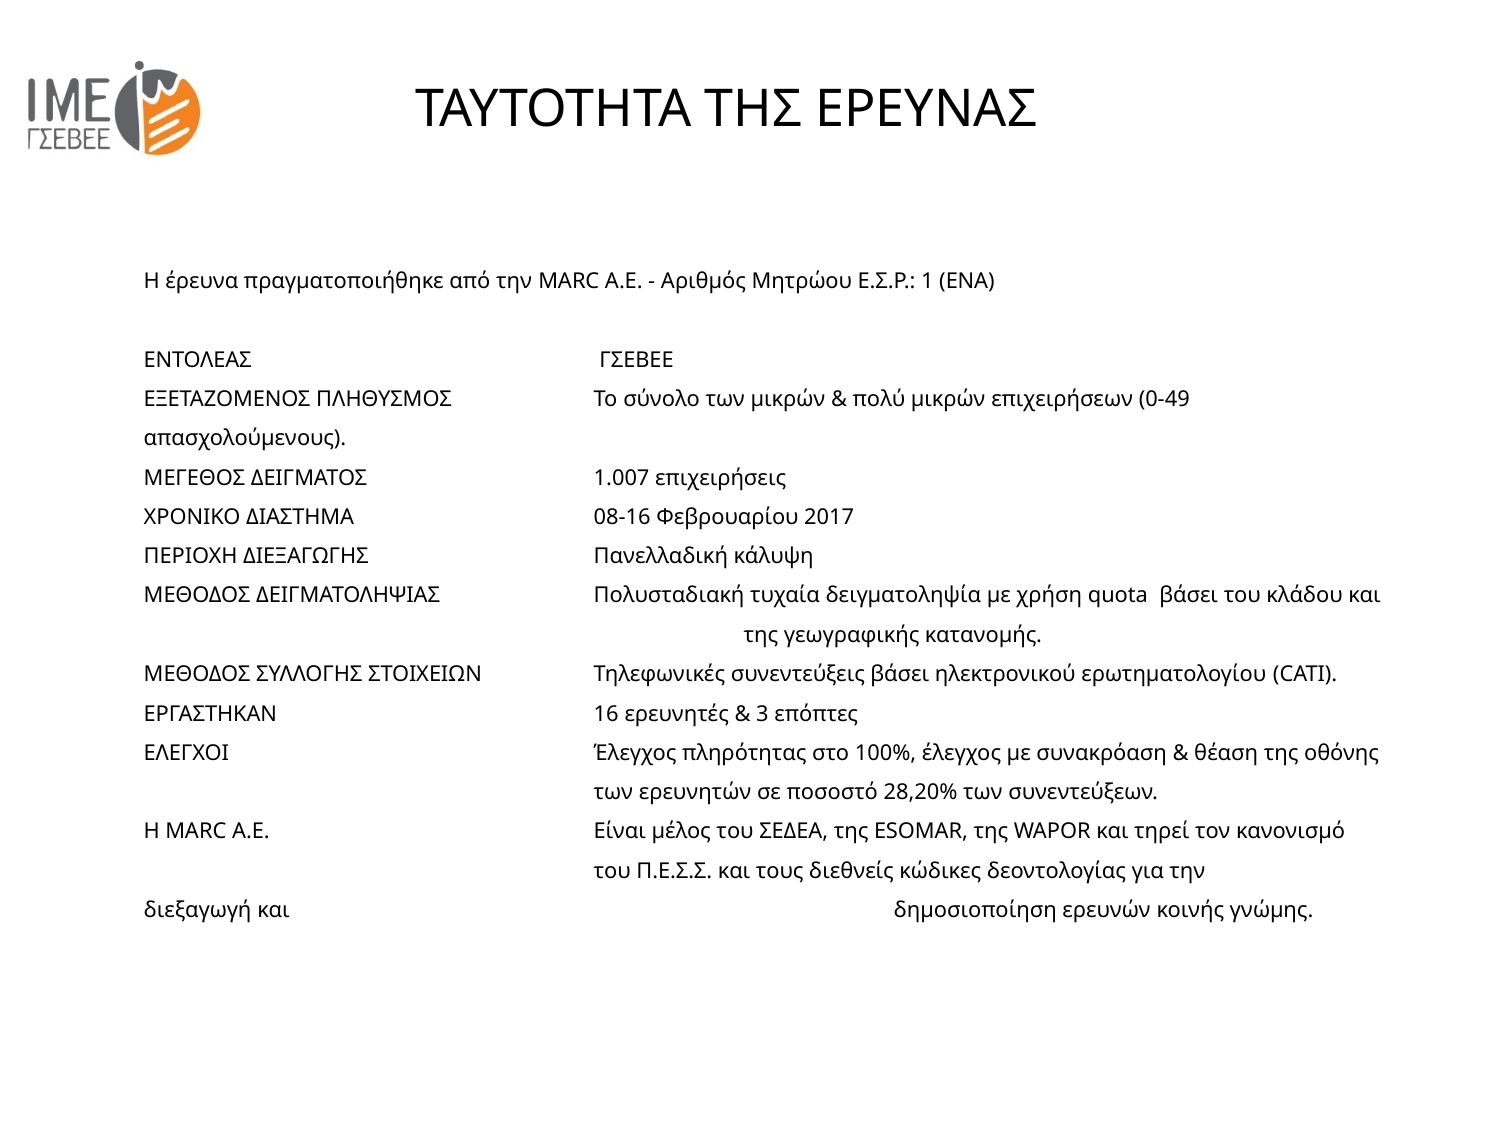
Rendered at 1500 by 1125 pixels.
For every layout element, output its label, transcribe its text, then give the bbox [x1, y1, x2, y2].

title ΤΑΥΤΟΤΗΤΑ ΤΗΣ ΕΡΕΥΝΑΣ [64, 66, 1388, 150]
picture [17, 44, 207, 177]
text_box Η έρευνα πραγματοποιήθηκε από την MARC A.E. - Αριθμός Μητρώου Ε.Σ.Ρ.: 1 (ΕΝΑ) ΕΝΤΟΛΕΑΣ ΓΣΕΒΕΕ ΕΞΕΤΑΖΟΜΕΝΟΣ ΠΛΗΘΥΣΜΟΣ Το σύνολο των μικρών & πολύ μικρών επιχειρήσεων (0-49 απασχολούμενους). ΜΕΓΕΘΟΣ ΔΕΙΓΜΑΤΟΣ 1.007 επιχειρήσεις ΧΡΟΝΙΚΟ ΔΙΑΣΤΗΜΑ 08-16 Φεβρουαρίου 2017 ΠΕΡΙΟΧΗ ΔΙΕΞΑΓΩΓΗΣ Πανελλαδική κάλυψη ΜΕΘΟΔΟΣ ΔΕΙΓΜΑΤΟΛΗΨΙΑΣ Πολυσταδιακή τυχαία δειγματοληψία με χρήση quota βάσει του κλάδου και της γεωγραφικής κατανομής. ΜΕΘΟΔΟΣ ΣΥΛΛΟΓΗΣ ΣΤΟΙΧΕΙΩΝ Τηλεφωνικές συνεντεύξεις βάσει ηλεκτρονικού ερωτηματολογίου (CATI). ΕΡΓΑΣΤΗΚΑΝ 16 ερευνητές & 3 επόπτες ΕΛΕΓΧΟΙ Έλεγχος πληρότητας στο 100%, έλεγχος με συνακρόαση & θέαση της οθόνης των ερευνητών σε ποσοστό 28,20% των συνεντεύξεων. Η MARC A.E. Είναι μέλος του ΣΕΔΕΑ, της ESOMAR, της WAPOR και τηρεί τον κανονισμό του Π.Ε.Σ.Σ. και τους διεθνείς κώδικες δεοντολογίας για την διεξαγωγή και δημοσιοποίηση ερευνών κοινής γνώμης. [128, 246, 1399, 930]
